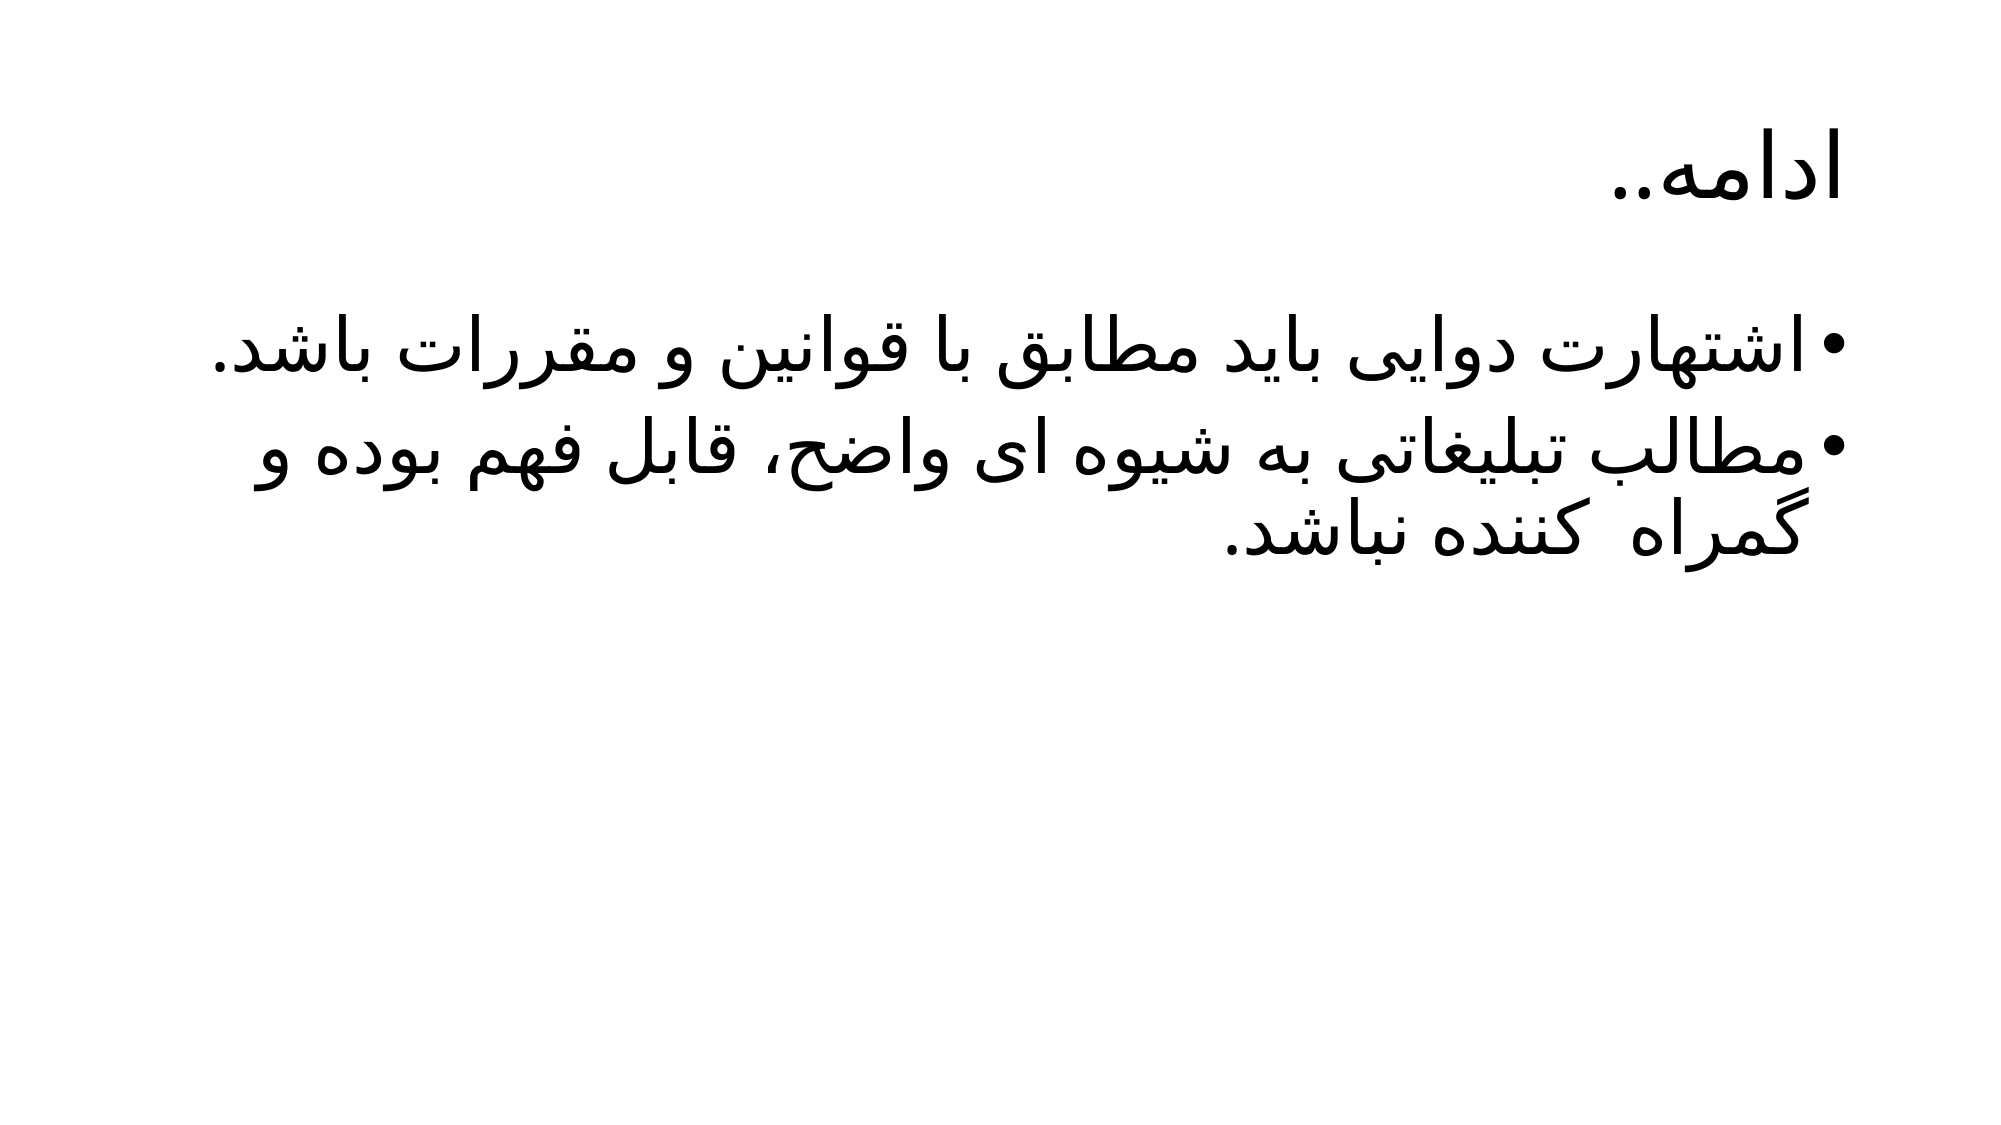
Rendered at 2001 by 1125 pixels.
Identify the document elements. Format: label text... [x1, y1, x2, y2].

list اشتهارت دوایی باید مطابق با قوانین و مقررات باشد. مطالب تبلیغاتی به شیوه ای واضح، قابل فهم بوده و گمراه کننده نباشد. [137, 299, 1863, 1014]
title ادامه.. [137, 59, 1863, 278]
